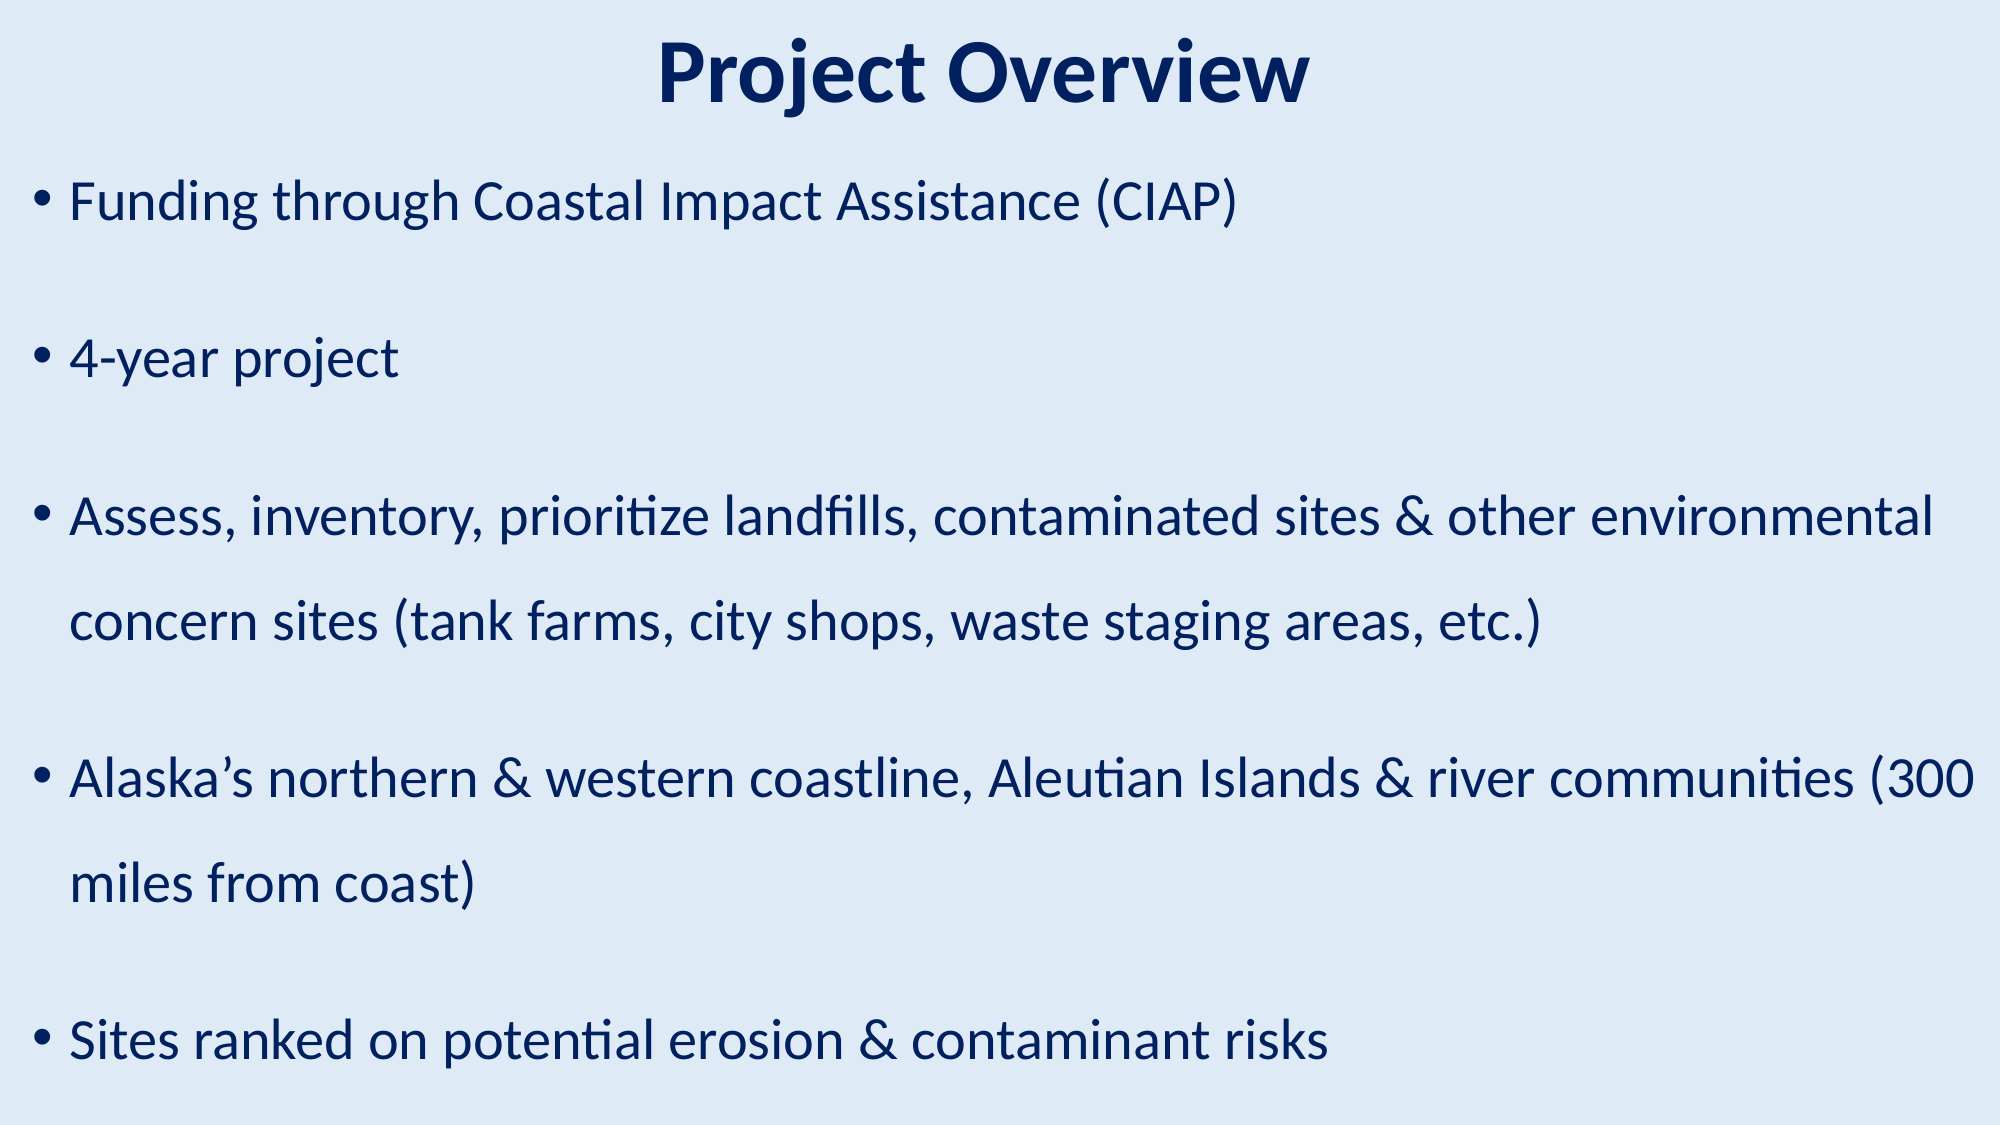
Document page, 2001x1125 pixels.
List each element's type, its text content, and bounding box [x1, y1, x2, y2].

list Funding through Coastal Impact Assistance (CIAP) 4-year project Assess, inventory, prioritize landfills, contaminated sites & other environmental concern sites (tank farms, city shops, waste staging areas, etc.) Alaska’s northern & western coastline, Aleutian Islands & river communities (300 miles from coast) Sites ranked on potential erosion & contaminant risks [17, 120, 2000, 1091]
title Project Overview [122, 0, 1848, 120]
